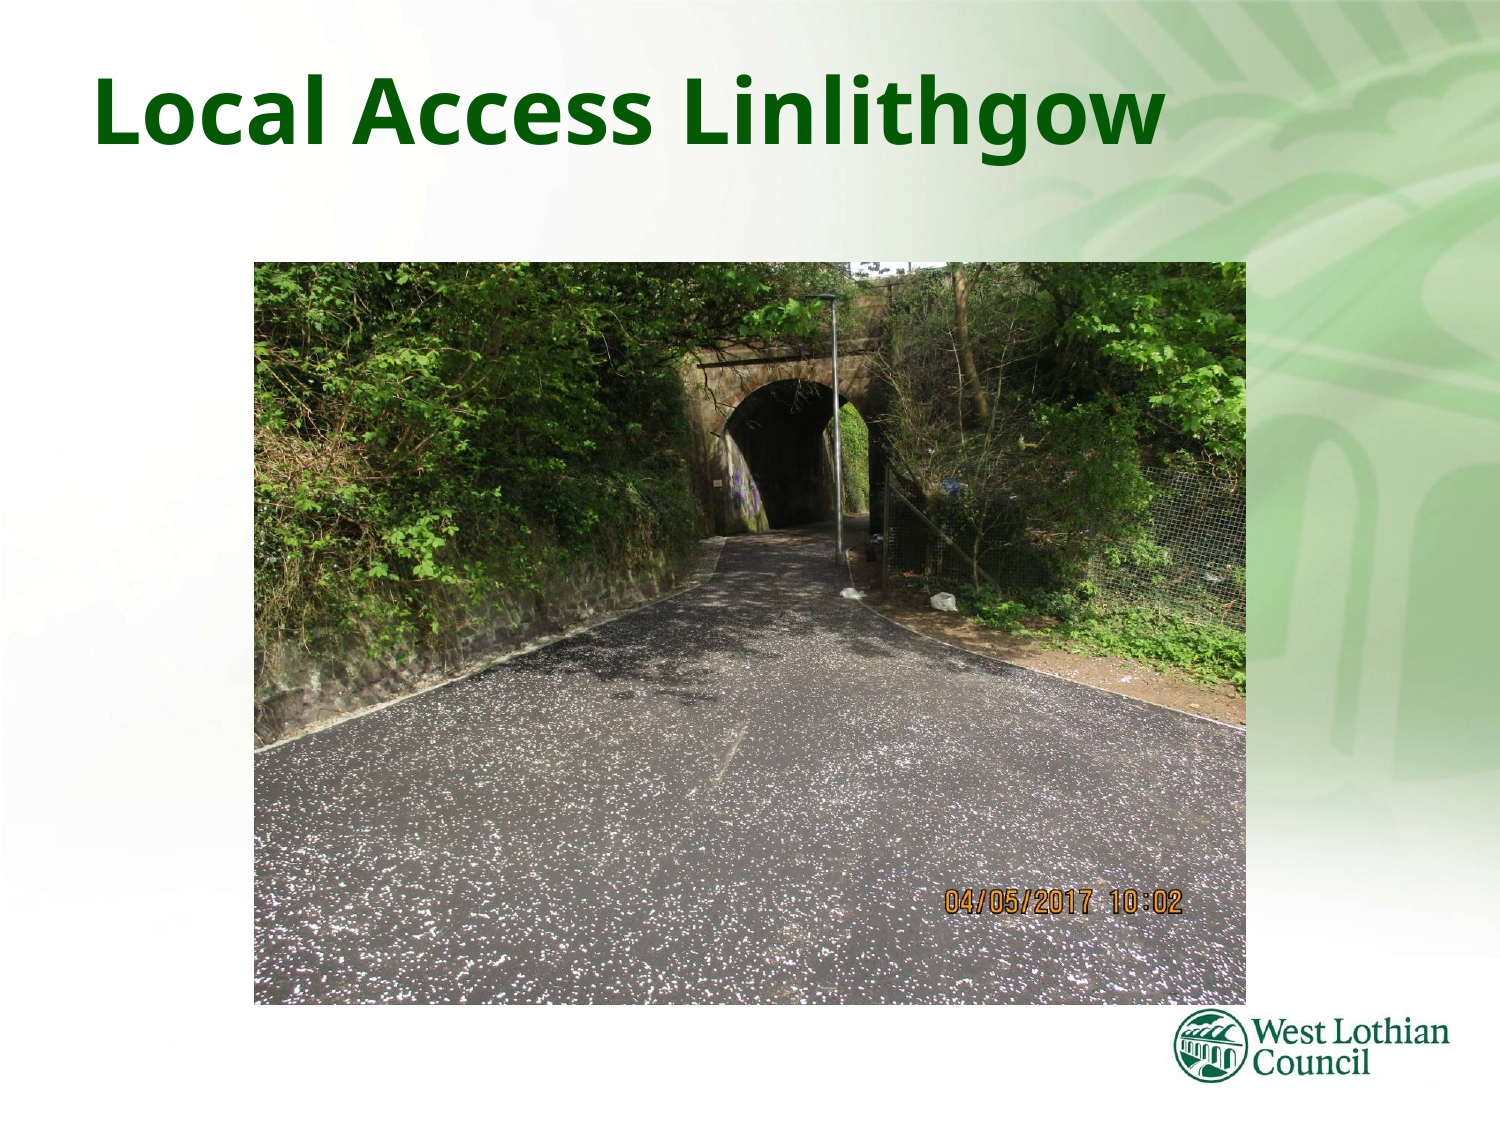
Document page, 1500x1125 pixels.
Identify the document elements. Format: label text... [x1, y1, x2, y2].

title Local Access Linlithgow [75, 45, 1425, 233]
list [254, 262, 1246, 1006]
picture [0, 0, 1500, 1125]
